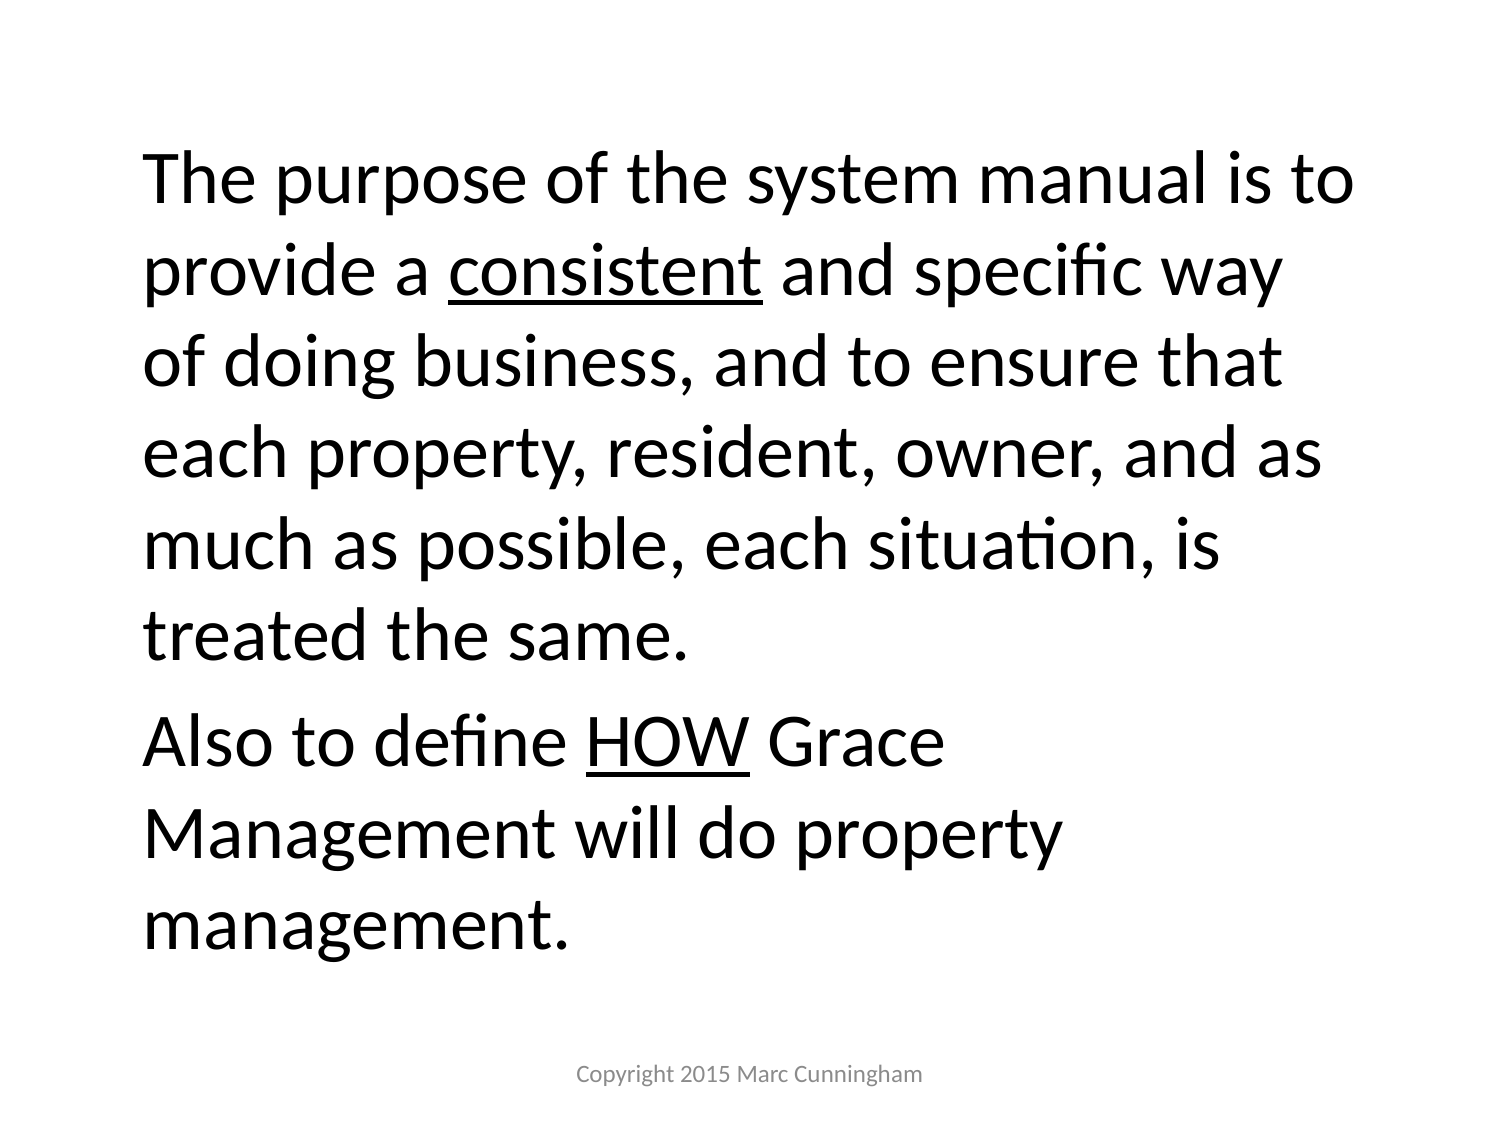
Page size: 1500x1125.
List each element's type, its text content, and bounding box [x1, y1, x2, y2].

footer Copyright 2015 Marc Cunningham [512, 1042, 988, 1103]
list The purpose of the system manual is to provide a consistent and specific way of doing business, and to ensure that each property, resident, owner, and as much as possible, each situation, is treated the same. Also to define HOW Grace Management will do property management. [127, 120, 1372, 991]
